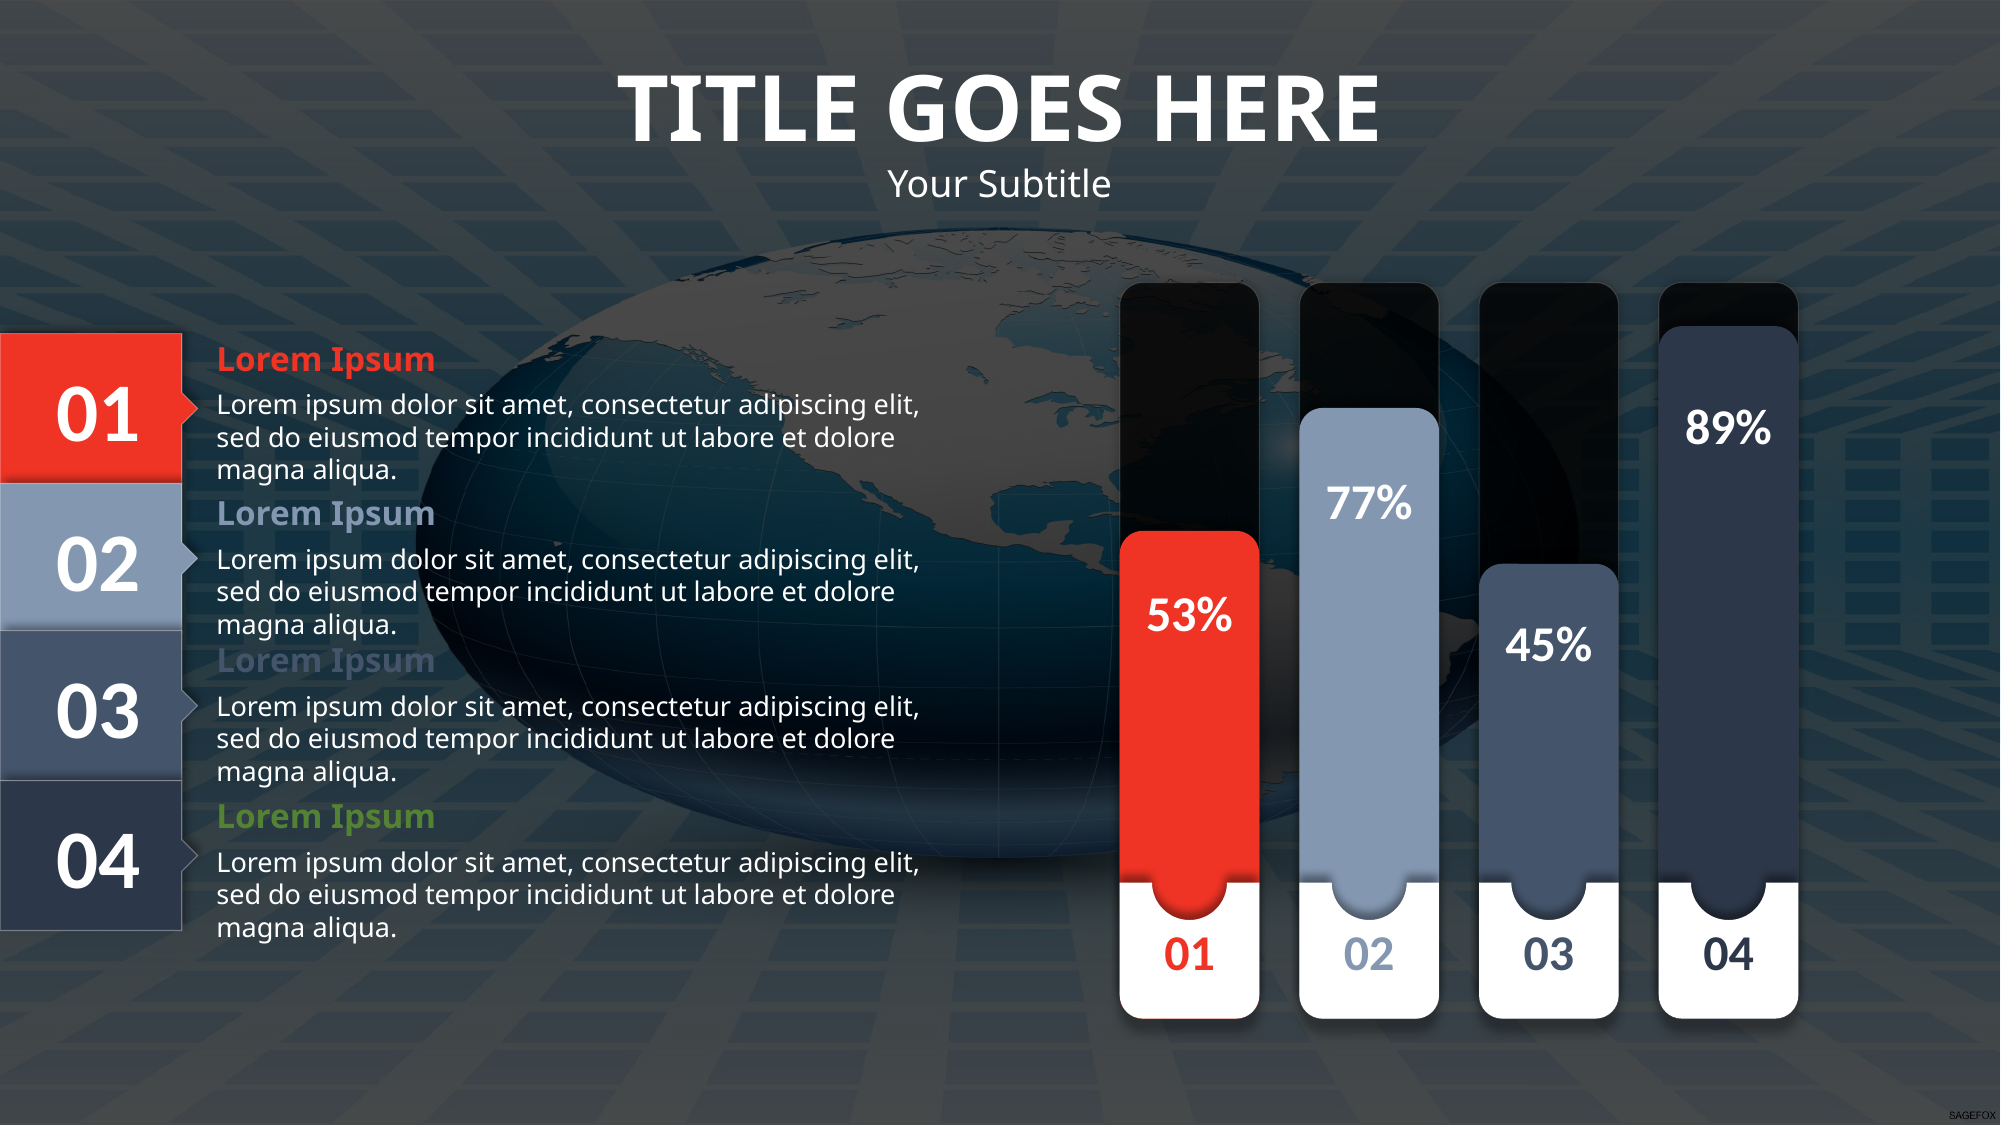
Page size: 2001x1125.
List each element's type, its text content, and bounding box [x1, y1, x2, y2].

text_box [1299, 407, 1439, 1019]
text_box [1658, 326, 1799, 1019]
text_box [1118, 281, 1261, 535]
text_box Lorem Ipsum Lorem ipsum dolor sit amet, consectetur adipiscing elit, sed do eiusmod tempor incididunt ut labore et dolore magna aliqua. [216, 492, 968, 639]
text_box Lorem Ipsum Lorem ipsum dolor sit amet, consectetur adipiscing elit, sed do eiusmod tempor incididunt ut labore et dolore magna aliqua. [216, 337, 968, 486]
text_box Lorem Ipsum Lorem ipsum dolor sit amet, consectetur adipiscing elit, sed do eiusmod tempor incididunt ut labore et dolore magna aliqua. [216, 795, 968, 943]
text_box [1478, 281, 1620, 566]
text_box Lorem Ipsum Lorem ipsum dolor sit amet, consectetur adipiscing elit, sed do eiusmod tempor incididunt ut labore et dolore magna aliqua. [216, 639, 968, 787]
text_box 01 [0, 332, 200, 475]
text_box [1657, 281, 1800, 330]
text_box 04 [0, 779, 200, 932]
picture [0, 0, 2001, 1125]
text_box 03 [0, 629, 200, 772]
text_box 02 [0, 482, 200, 622]
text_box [1479, 563, 1619, 1019]
text_box [1298, 281, 1441, 412]
text_box TITLE GOES HERE Your Subtitle [548, 42, 1452, 212]
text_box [1119, 530, 1260, 1019]
